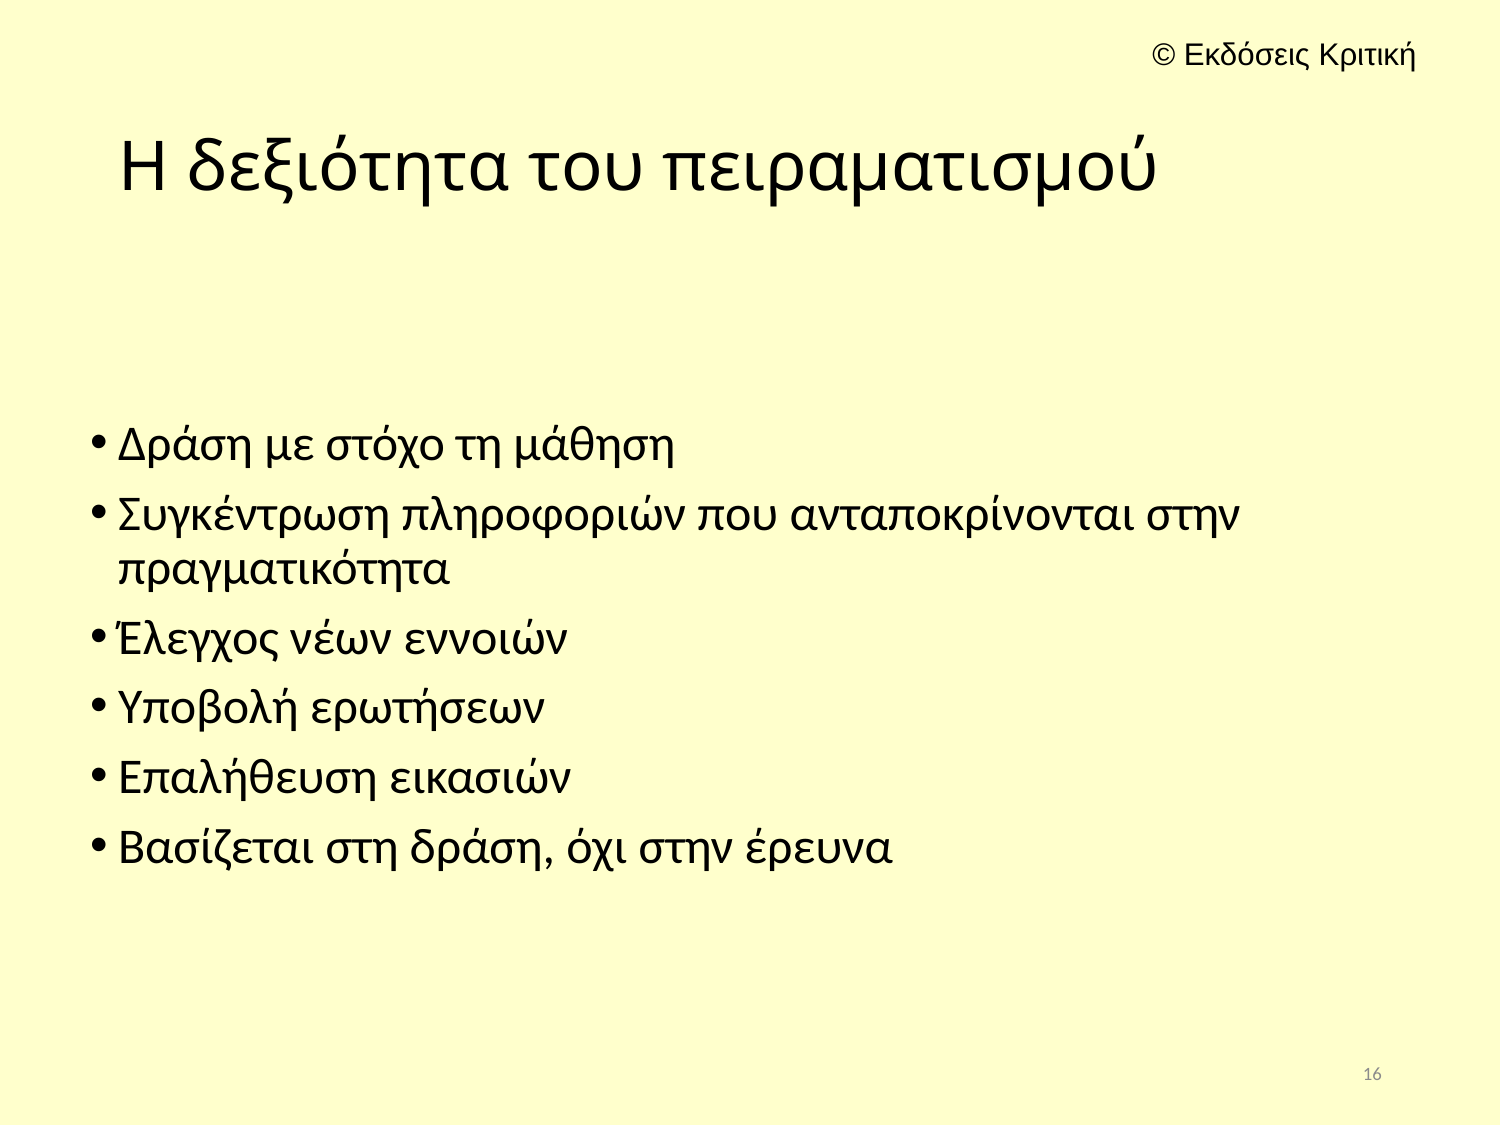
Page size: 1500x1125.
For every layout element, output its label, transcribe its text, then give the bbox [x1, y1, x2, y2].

title Η δεξιότητα του πειραματισμού [103, 59, 1397, 278]
list Δράση με στόχο τη μάθηση Συγκέντρωση πληροφοριών που ανταποκρίνονται στην πραγματικότητα Έλεγχος νέων εννοιών Υποβολή ερωτήσεων Επαλήθευση εικασιών Βασίζεται στη δράση, όχι στην έρευνα [75, 410, 1438, 1011]
slide_number 16 [1059, 1042, 1397, 1103]
